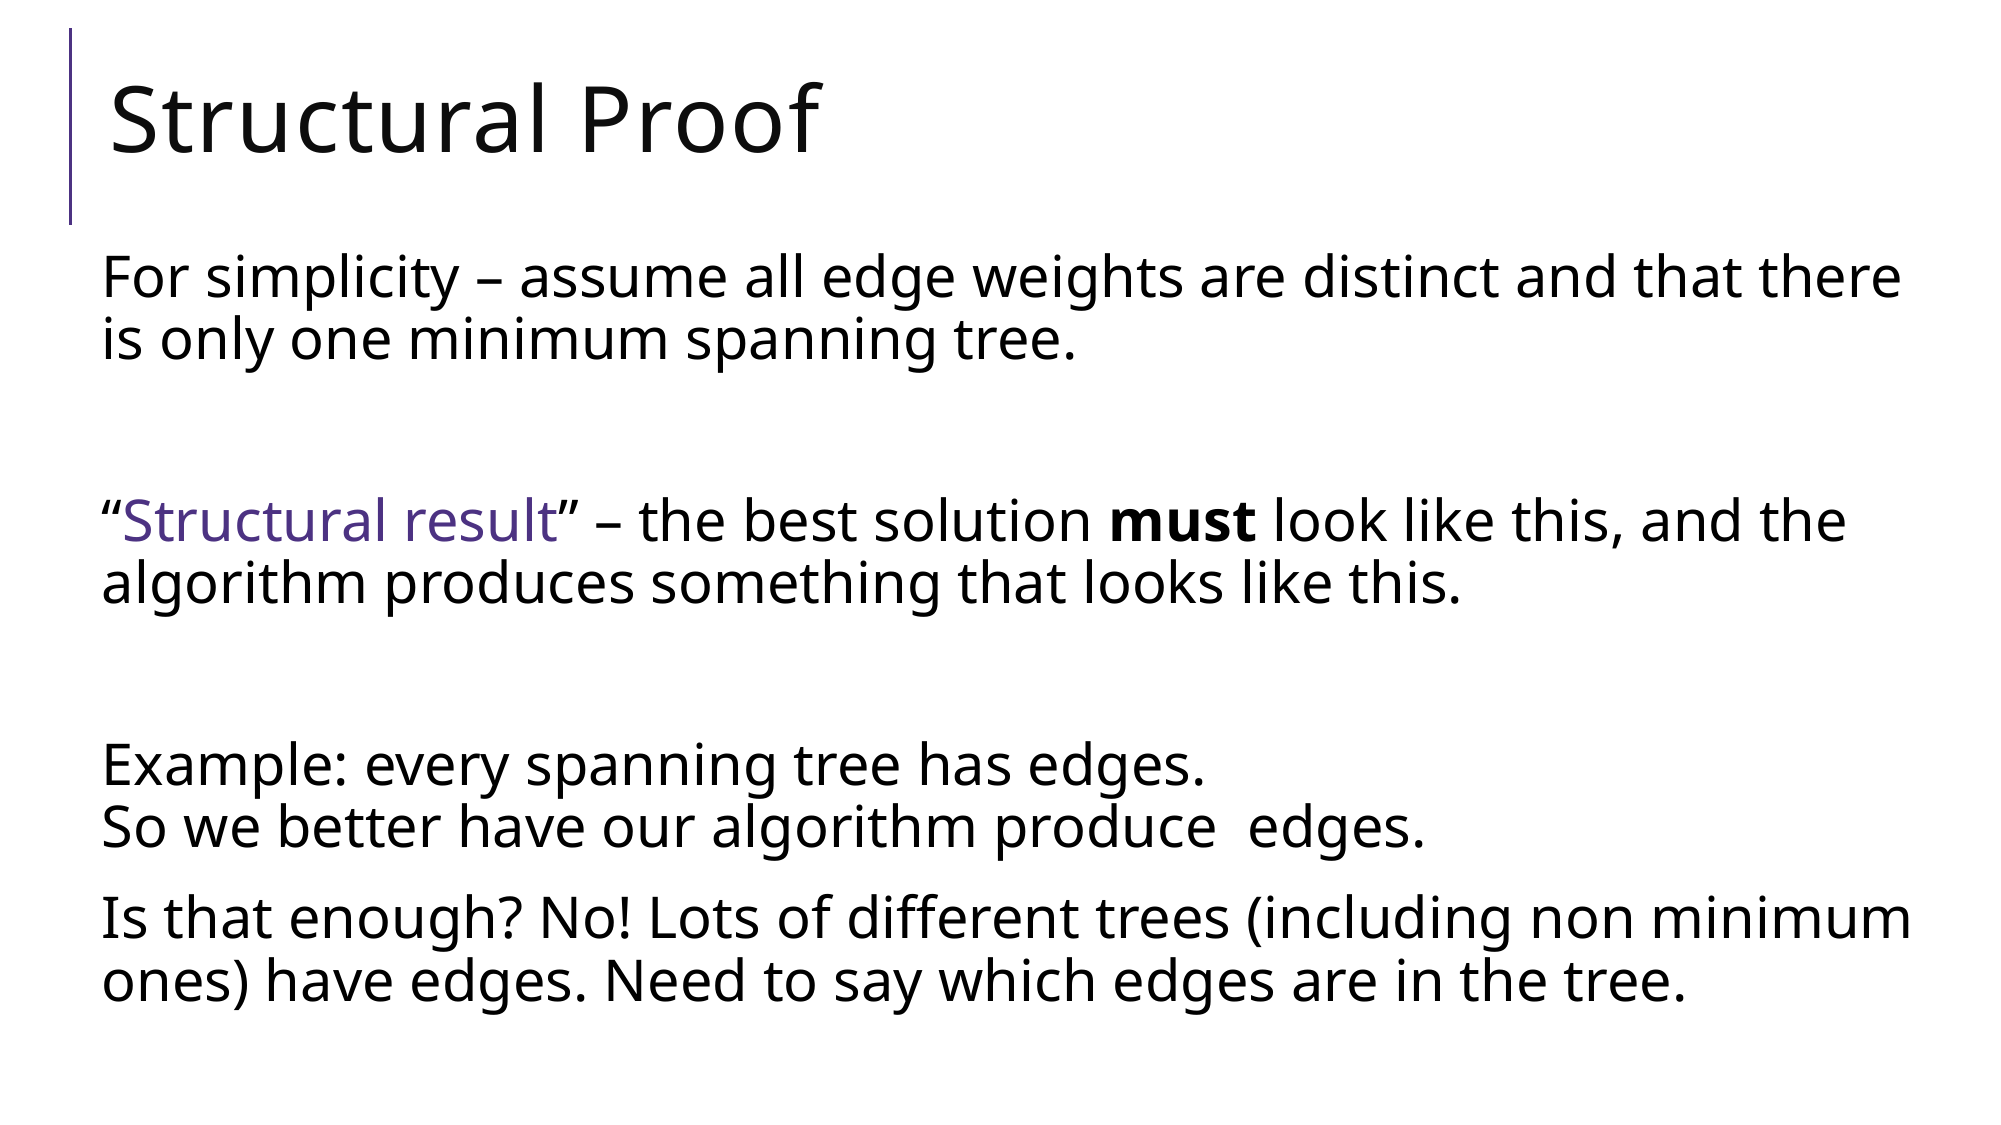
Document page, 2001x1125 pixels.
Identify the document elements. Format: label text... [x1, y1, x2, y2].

title Structural Proof [94, 43, 1930, 210]
